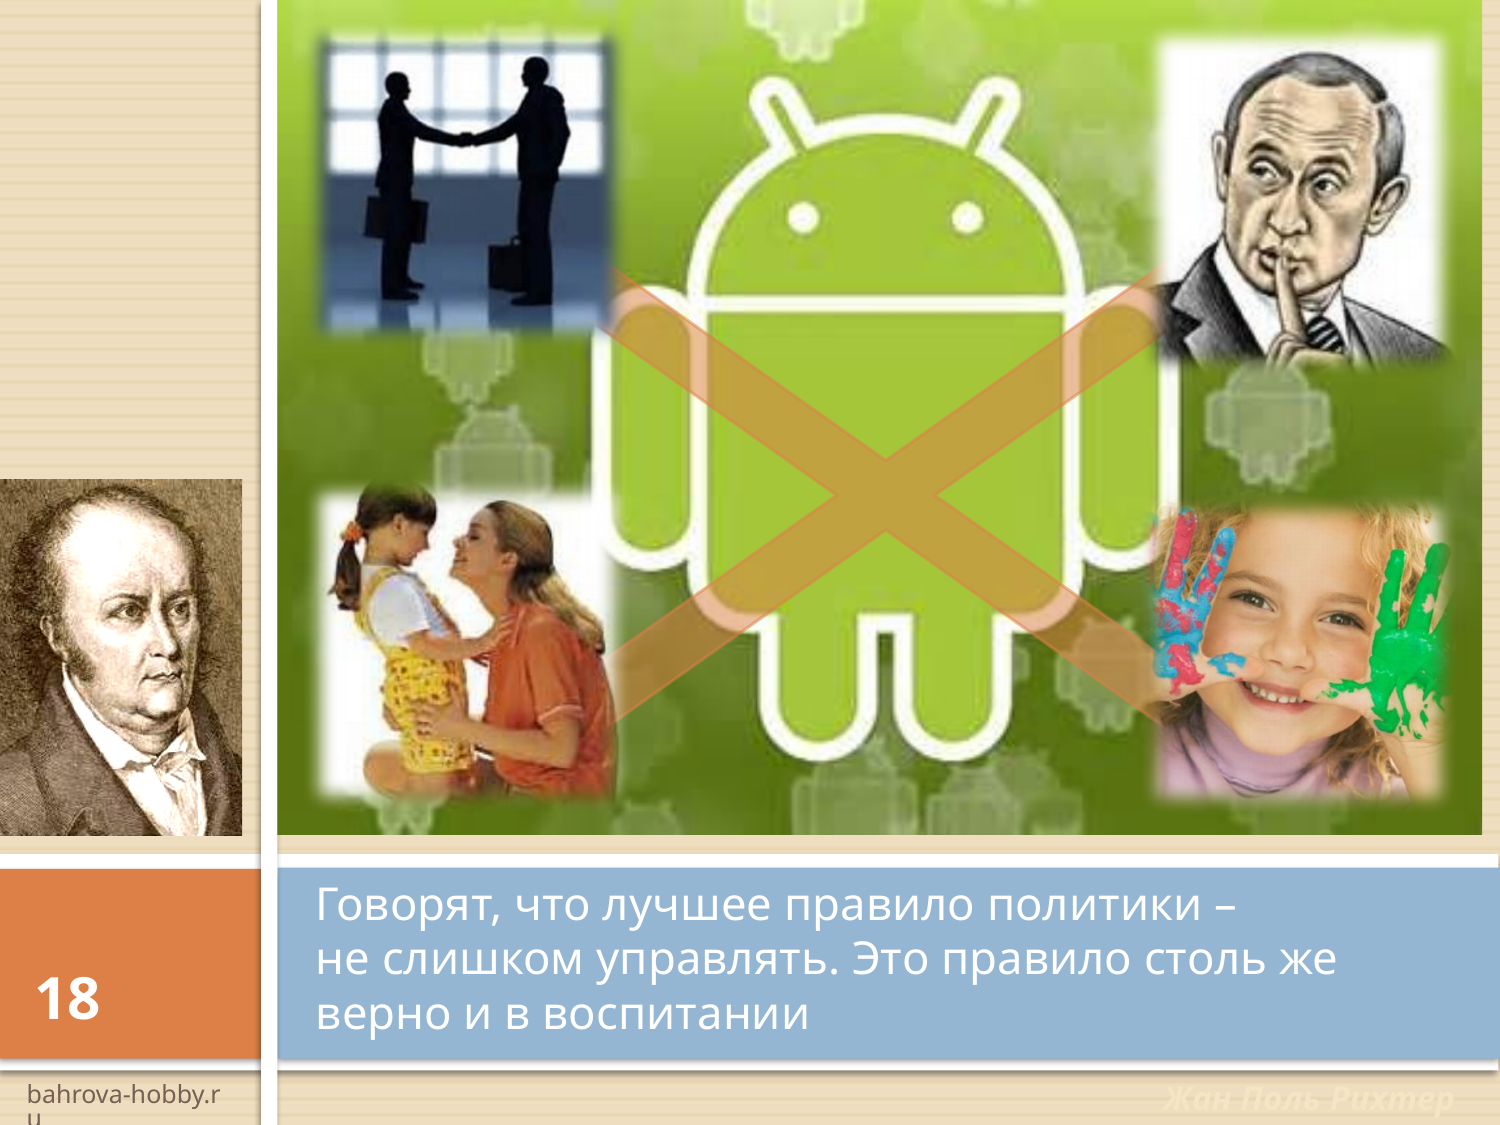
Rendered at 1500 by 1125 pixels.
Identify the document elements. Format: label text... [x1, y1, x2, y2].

slide_number 18 [0, 952, 136, 1050]
list Жан Поль Рихтер [289, 1070, 1471, 1125]
picture [277, 0, 1483, 835]
footer bahrova-hobby.ru [11, 1065, 243, 1125]
picture [0, 479, 243, 836]
title Говорят, что лучшее правило политики – не слишком управлять. Это правило столь же верно и в воспитании [301, 866, 1463, 1047]
